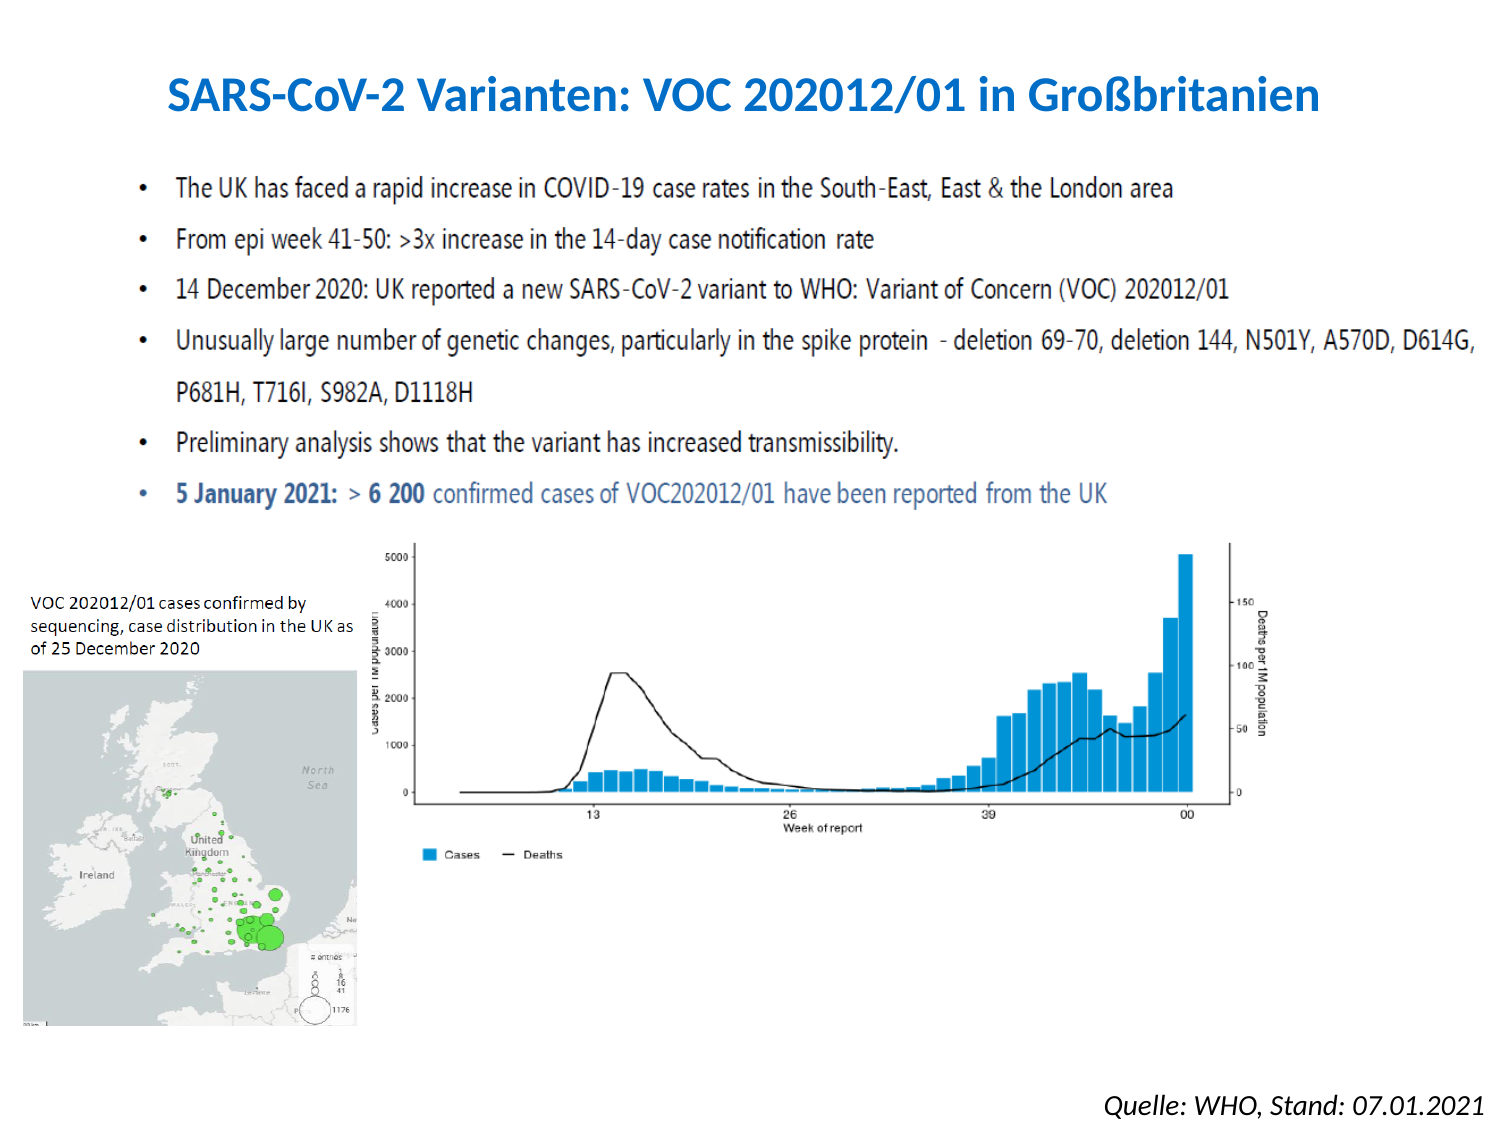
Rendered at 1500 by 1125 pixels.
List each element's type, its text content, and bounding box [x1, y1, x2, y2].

text_box Quelle: WHO, Stand: 07.01.2021 [968, 1078, 1500, 1125]
picture [17, 148, 1484, 1039]
title SARS-CoV-2 Varianten: VOC 202012/01 in Großbritanien [75, 45, 1425, 138]
